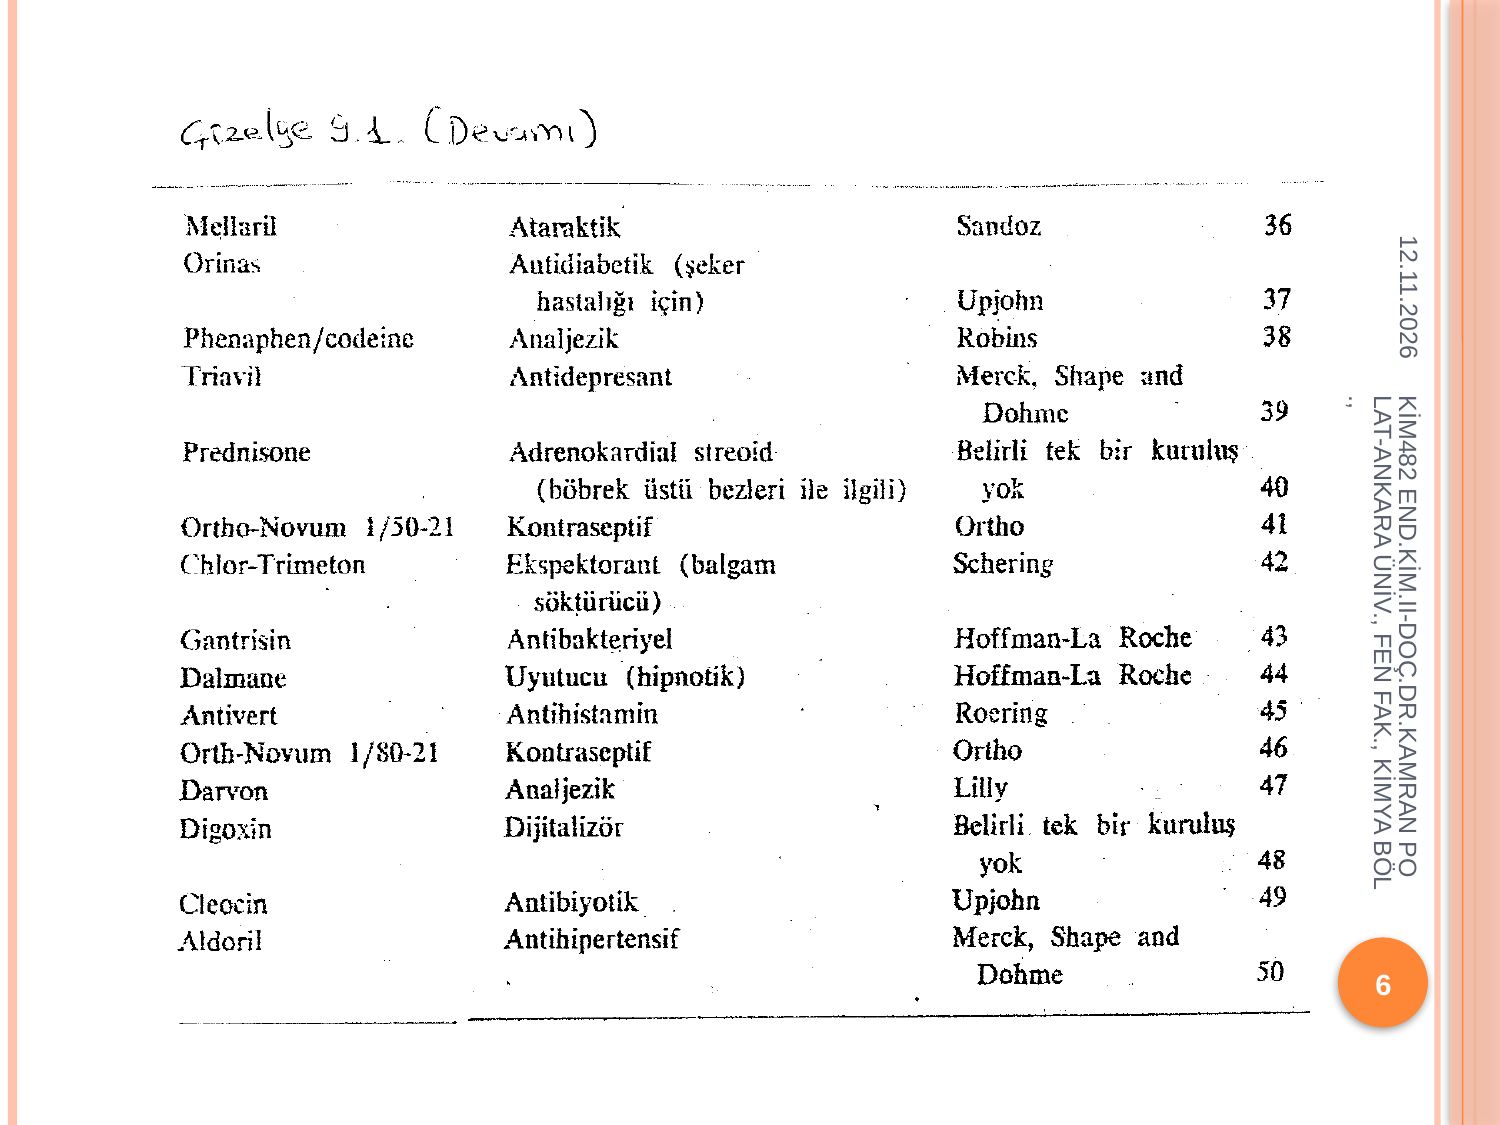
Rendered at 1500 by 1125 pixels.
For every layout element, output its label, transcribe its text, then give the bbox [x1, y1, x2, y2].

slide_number 6 [1333, 940, 1434, 1027]
footer KİM482 END.KİM.II-DOÇ.DR.KAMRAN POLAT-ANKARA ÜNİV., FEN FAK., KİMYA BÖL., [1379, 380, 1440, 906]
picture [147, 65, 1325, 1024]
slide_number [1378, 43, 1442, 374]
